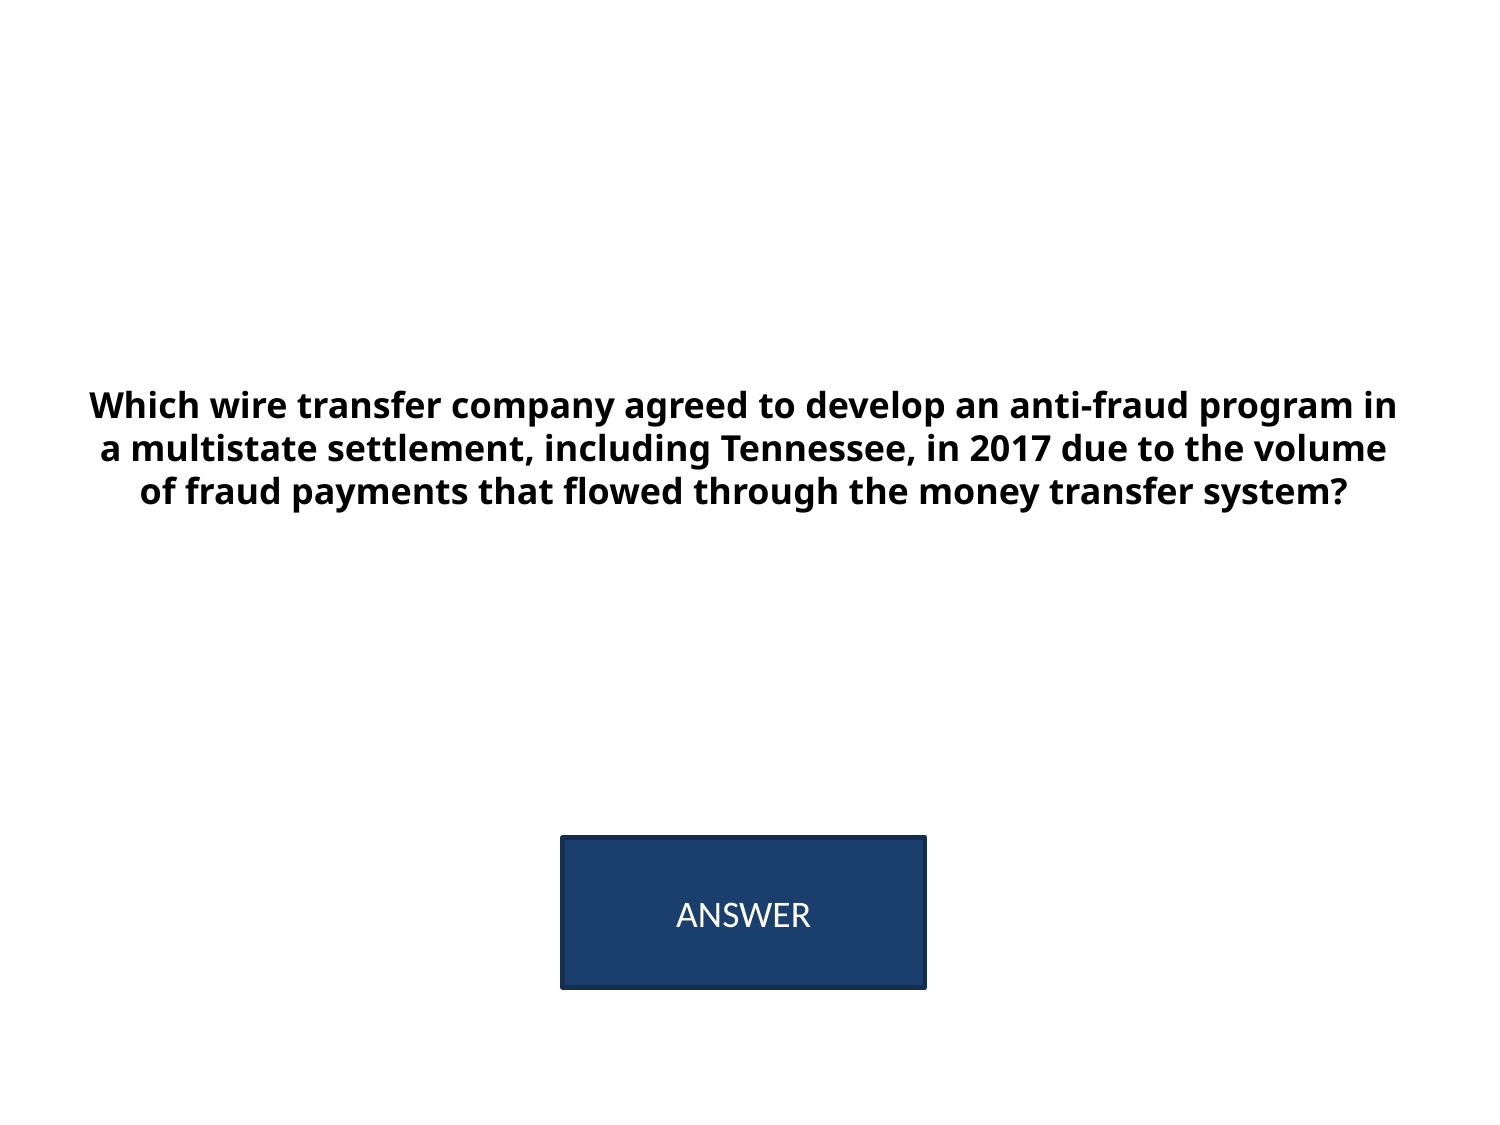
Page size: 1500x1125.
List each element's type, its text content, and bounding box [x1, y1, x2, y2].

title Which wire transfer company agreed to develop an anti-fraud program in a multistate settlement, including Tennessee, in 2017 due to the volume of fraud payments that flowed through the money transfer system? [68, 375, 1419, 563]
